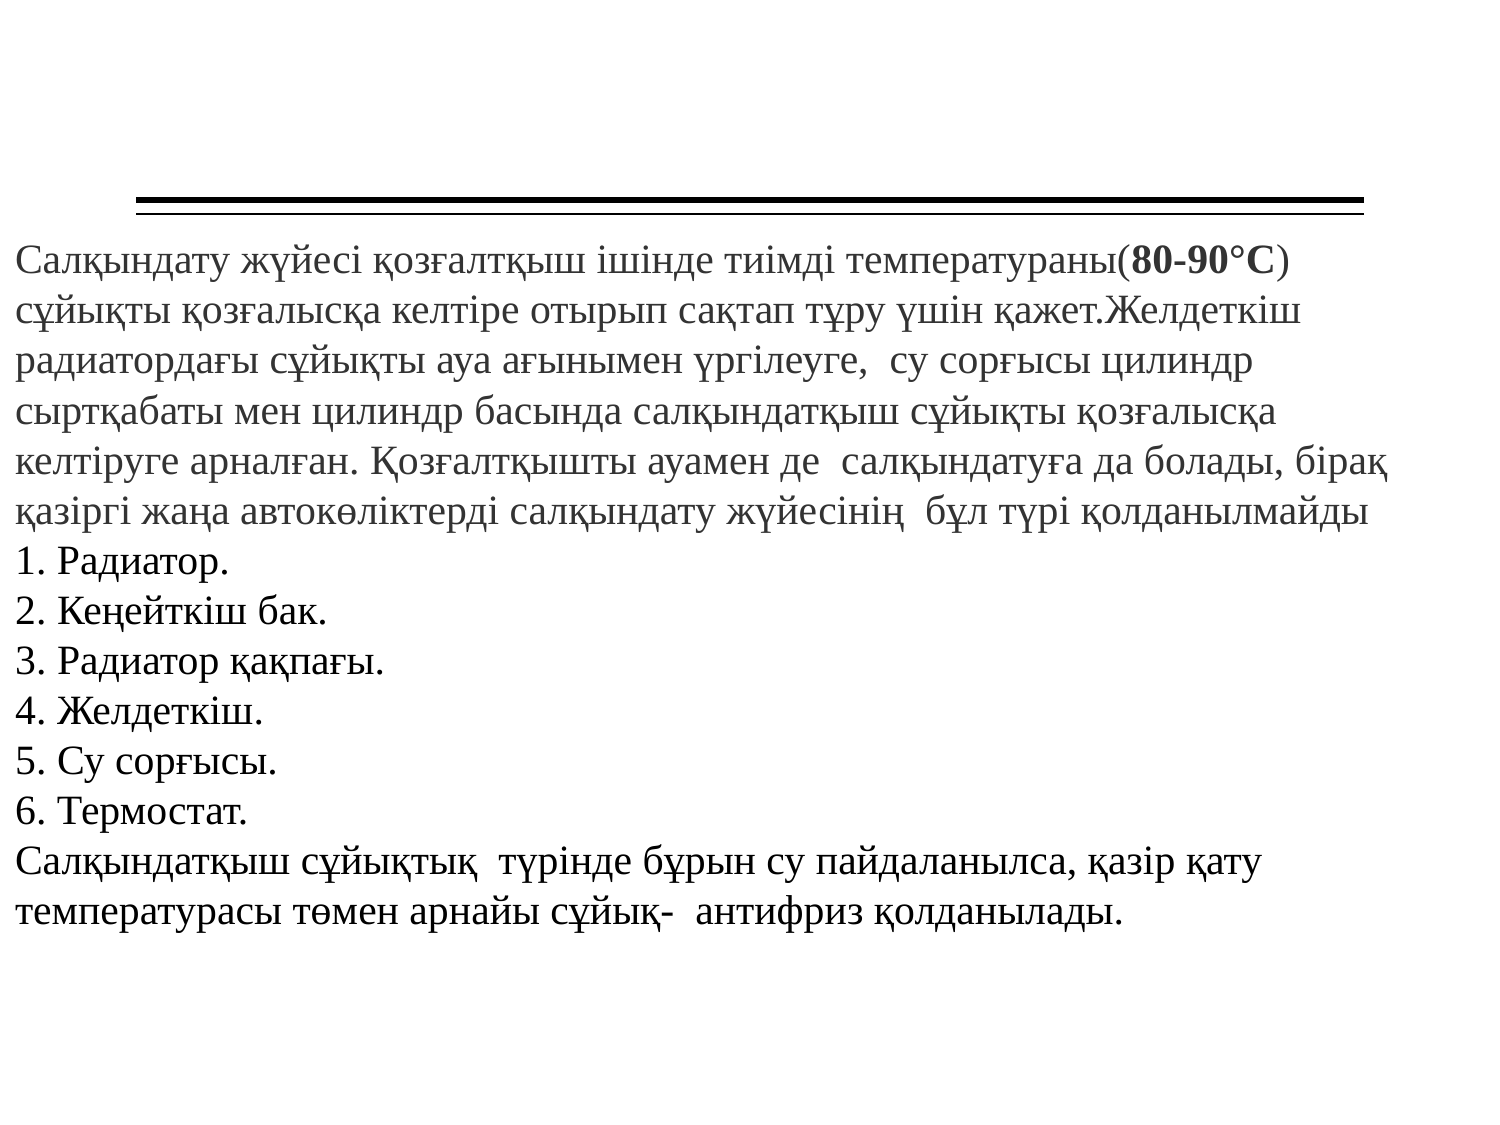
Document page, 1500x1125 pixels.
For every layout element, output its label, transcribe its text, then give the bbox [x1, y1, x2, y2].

text_box Салқындату жүйесі қозғалтқыш ішінде тиімді температураны(80-90°C) сұйықты қозғалысқа келтіре отырып сақтап тұру үшін қажет.Желдеткіш радиатордағы сұйықты ауа ағынымен үргілеуге, су сорғысы цилиндр сыртқабаты мен цилиндр басында салқындатқыш сұйықты қозғалысқа келтіруге арналған. Қозғалтқышты ауамен де салқындатуға да болады, бірақ қазіргі жаңа автокөліктерді салқындату жүйесінің бұл түрі қолданылмайды 1. Радиатор. 2. Кеңейткіш бак. 3. Радиатор қақпағы. 4. Желдеткіш. 5. Су сорғысы. 6. Термостат. Салқындатқыш сұйықтық түрінде бұрын су пайдаланылса, қазір қату температурасы төмен арнайы сұйық- антифриз қолданылады. [0, 224, 1459, 1030]
